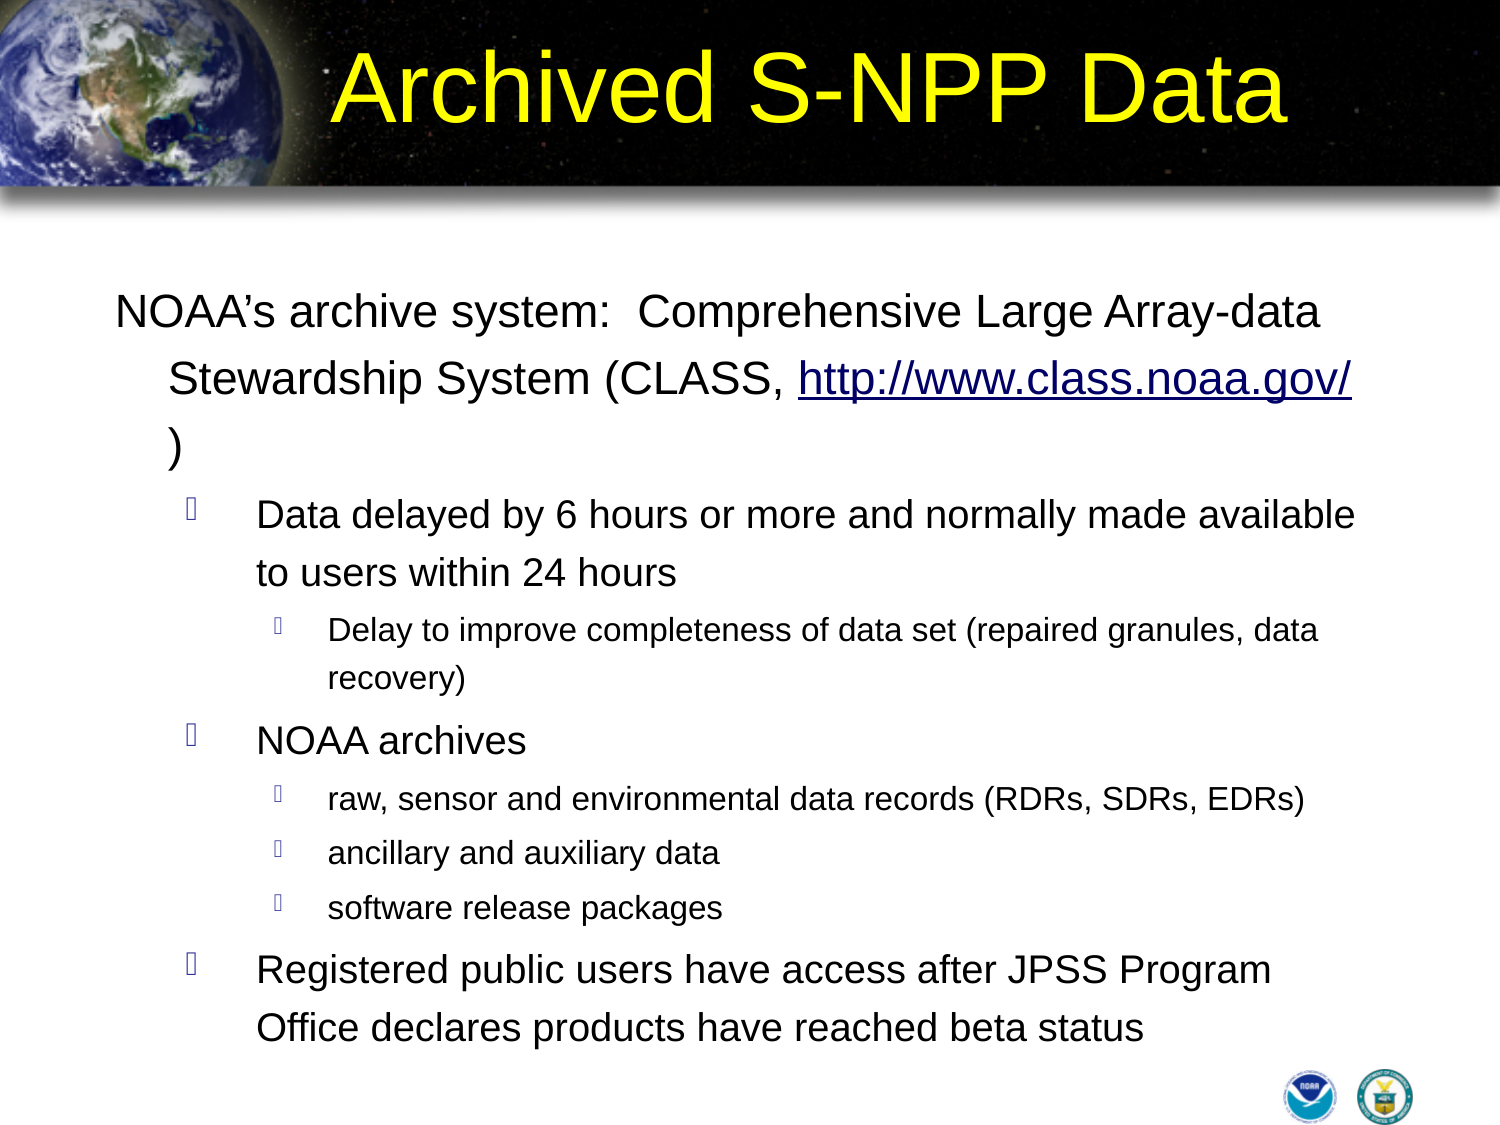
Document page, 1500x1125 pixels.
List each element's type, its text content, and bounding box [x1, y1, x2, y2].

picture [0, 188, 1500, 1125]
title Archived S-NPP Data [0, 0, 1500, 188]
list NOAA’s archive system: Comprehensive Large Array-data Stewardship System (CLASS, http://www.class.noaa.gov/) Data delayed by 6 hours or more and normally made available to users within 24 hours Delay to improve completeness of data set (repaired granules, data recovery) NOAA archives raw, sensor and environmental data records (RDRs, SDRs, EDRs) ancillary and auxiliary data software release packages Registered public users have access after JPSS Program Office declares products have reached beta status [99, 262, 1376, 1076]
